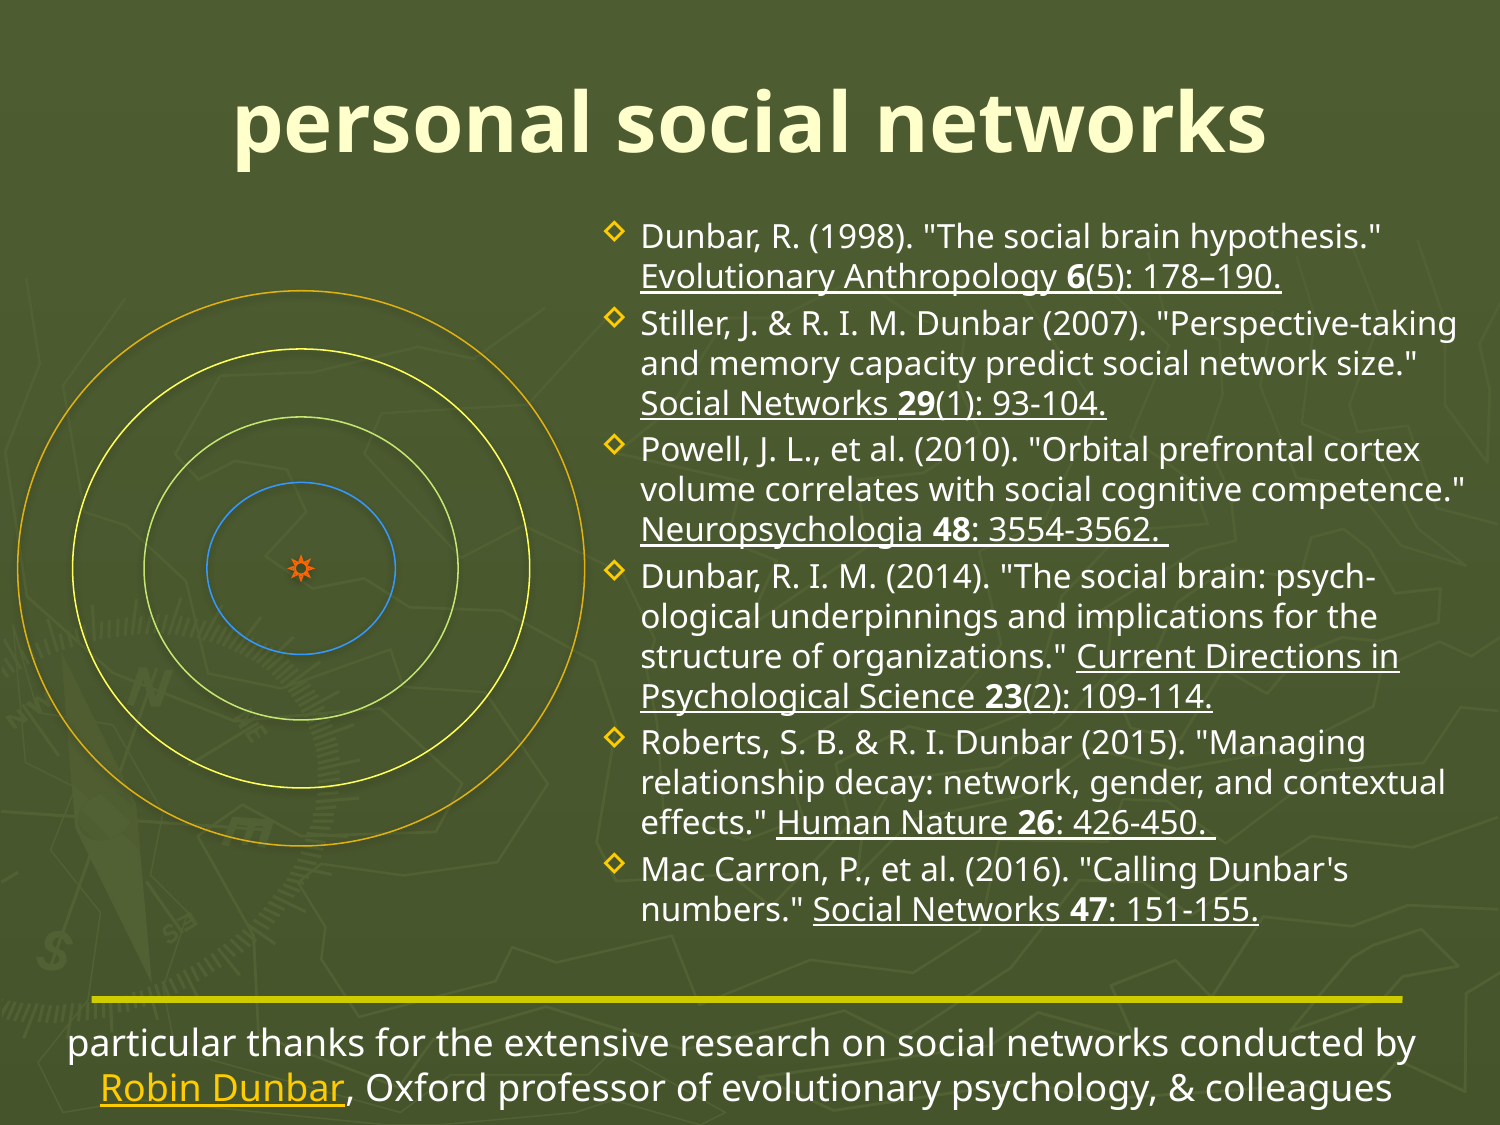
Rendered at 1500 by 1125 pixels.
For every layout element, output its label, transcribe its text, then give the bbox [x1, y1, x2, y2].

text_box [17, 290, 585, 847]
title personal social networks [0, 78, 1500, 177]
list Dunbar, R. (1998). "The social brain hypothesis." Evolutionary Anthropology 6(5): 178–190. Stiller, J. & R. I. M. Dunbar (2007). "Perspective-taking and memory capacity predict social network size." Social Networks 29(1): 93-104. Powell, J. L., et al. (2010). "Orbital prefrontal cortex volume correlates with social cognitive competence." Neuropsychologia 48: 3554-3562. Dunbar, R. I. M. (2014). "The social brain: psych-ological underpinnings and implications for the structure of organizations." Current Directions in Psychological Science 23(2): 109-114. Roberts, S. B. & R. I. Dunbar (2015). "Managing relationship decay: network, gender, and contextual effects." Human Nature 26: 426-450. Mac Carron, P., et al. (2016). "Calling Dunbar's numbers." Social Networks 47: 151-155. [584, 208, 1489, 978]
text_box particular thanks for the extensive research on social networks conducted by Robin Dunbar, Oxford professor of evolutionary psychology, & colleagues [11, 1011, 1483, 1123]
